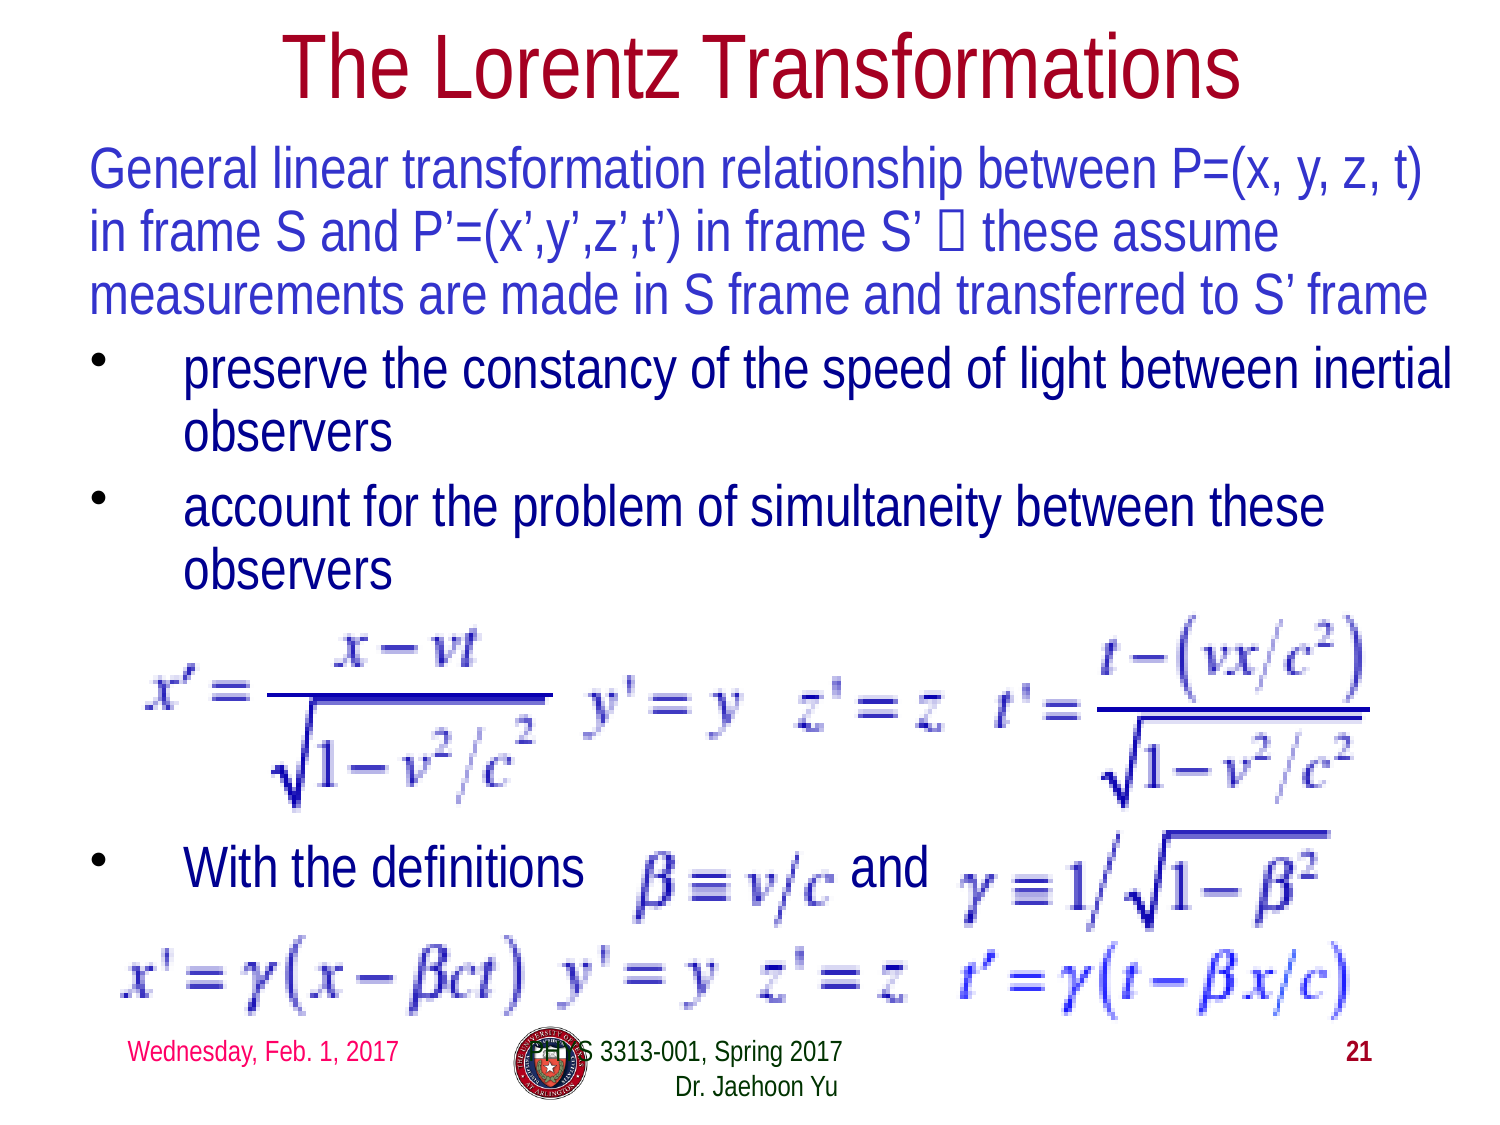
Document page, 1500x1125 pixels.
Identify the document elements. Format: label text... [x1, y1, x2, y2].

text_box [987, 599, 1371, 818]
title The Lorentz Transformations [87, 0, 1438, 125]
slide_number 21 [1074, 1024, 1388, 1101]
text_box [549, 937, 720, 1020]
footer PHYS 3313-001, Spring 2017 Dr. Jaehoon Yu [512, 1024, 988, 1101]
picture [953, 929, 1351, 1026]
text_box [748, 937, 913, 1009]
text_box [112, 926, 534, 1026]
list General linear transformation relationship between P=(x, y, z, t) in frame S and P’=(x’,y’,z’,t’) in frame S’  these assume measurements are made in S frame and transferred to S’ frame preserve the constancy of the speed of light between inertial observers account for the problem of simultaneity between these observers With the definitions and [74, 130, 1476, 1026]
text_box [624, 841, 839, 930]
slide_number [112, 1034, 426, 1101]
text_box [952, 816, 1336, 928]
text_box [137, 603, 554, 818]
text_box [574, 666, 745, 750]
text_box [785, 666, 951, 739]
